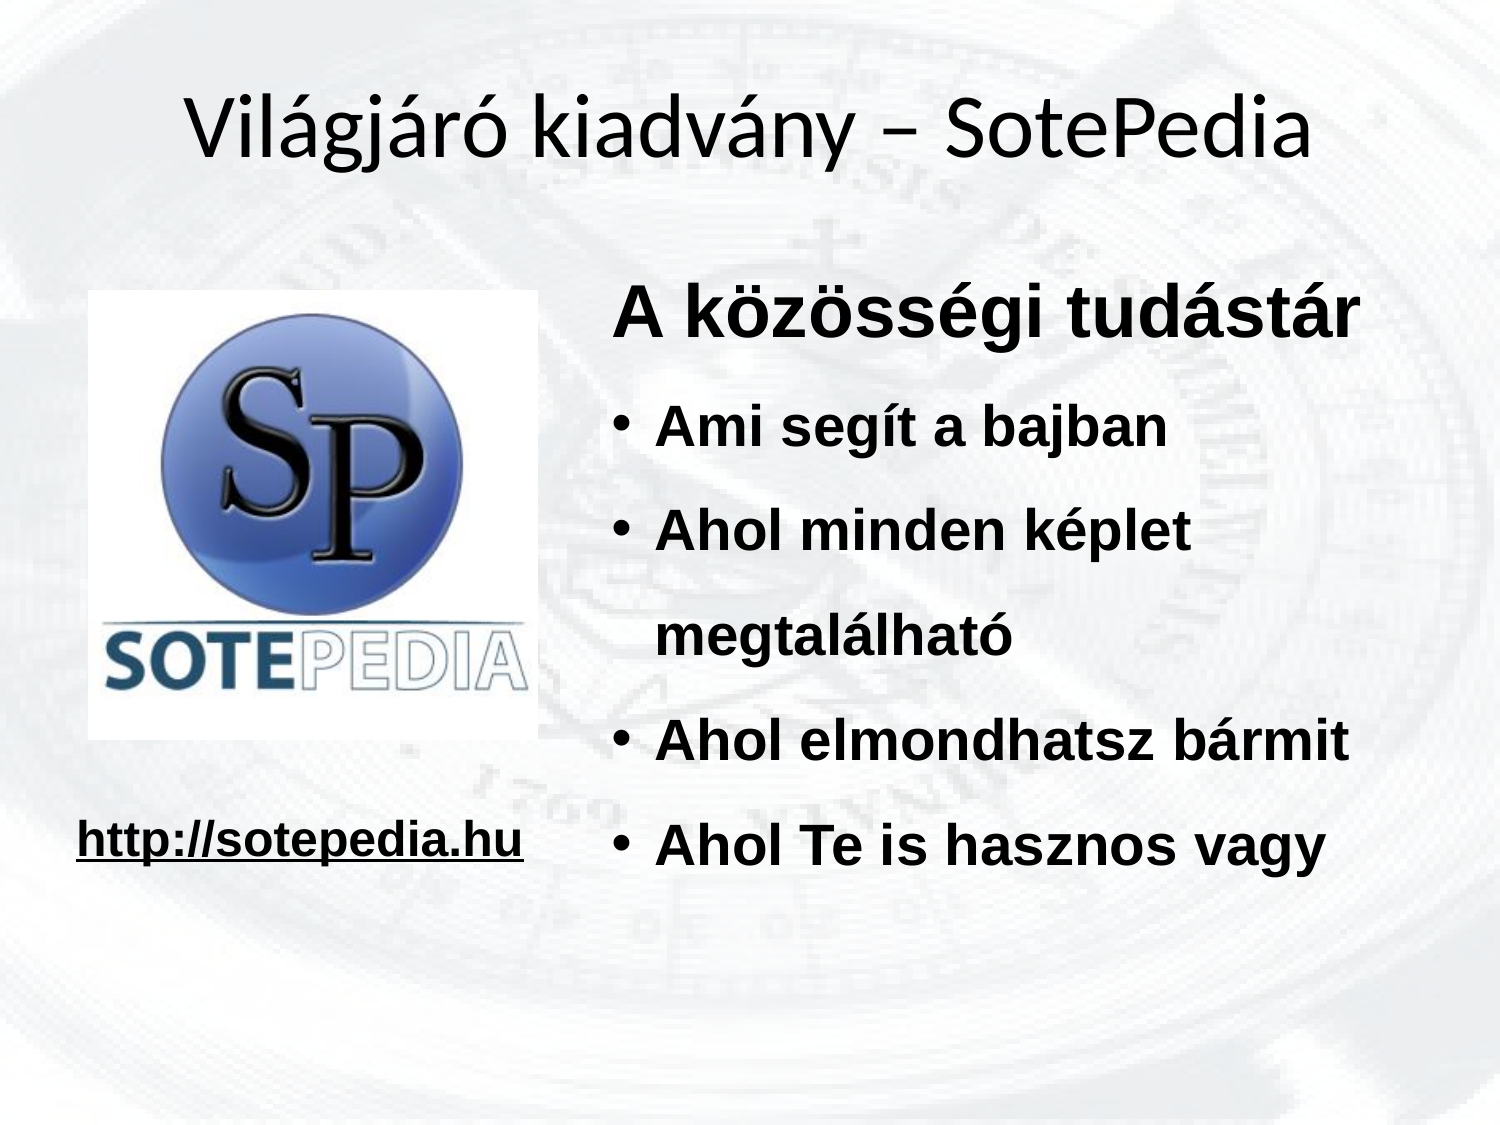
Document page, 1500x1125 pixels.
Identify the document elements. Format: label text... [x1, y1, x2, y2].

text_box http://sotepedia.hu [61, 798, 553, 874]
picture [88, 290, 538, 740]
text_box A közösségi tudástár Ami segít a bajban Ahol minden képlet megtalálható Ahol elmondhatsz bármit Ahol Te is hasznos vagy [596, 255, 1447, 955]
title Világjáró kiadvány – SotePedia [52, 0, 1448, 242]
